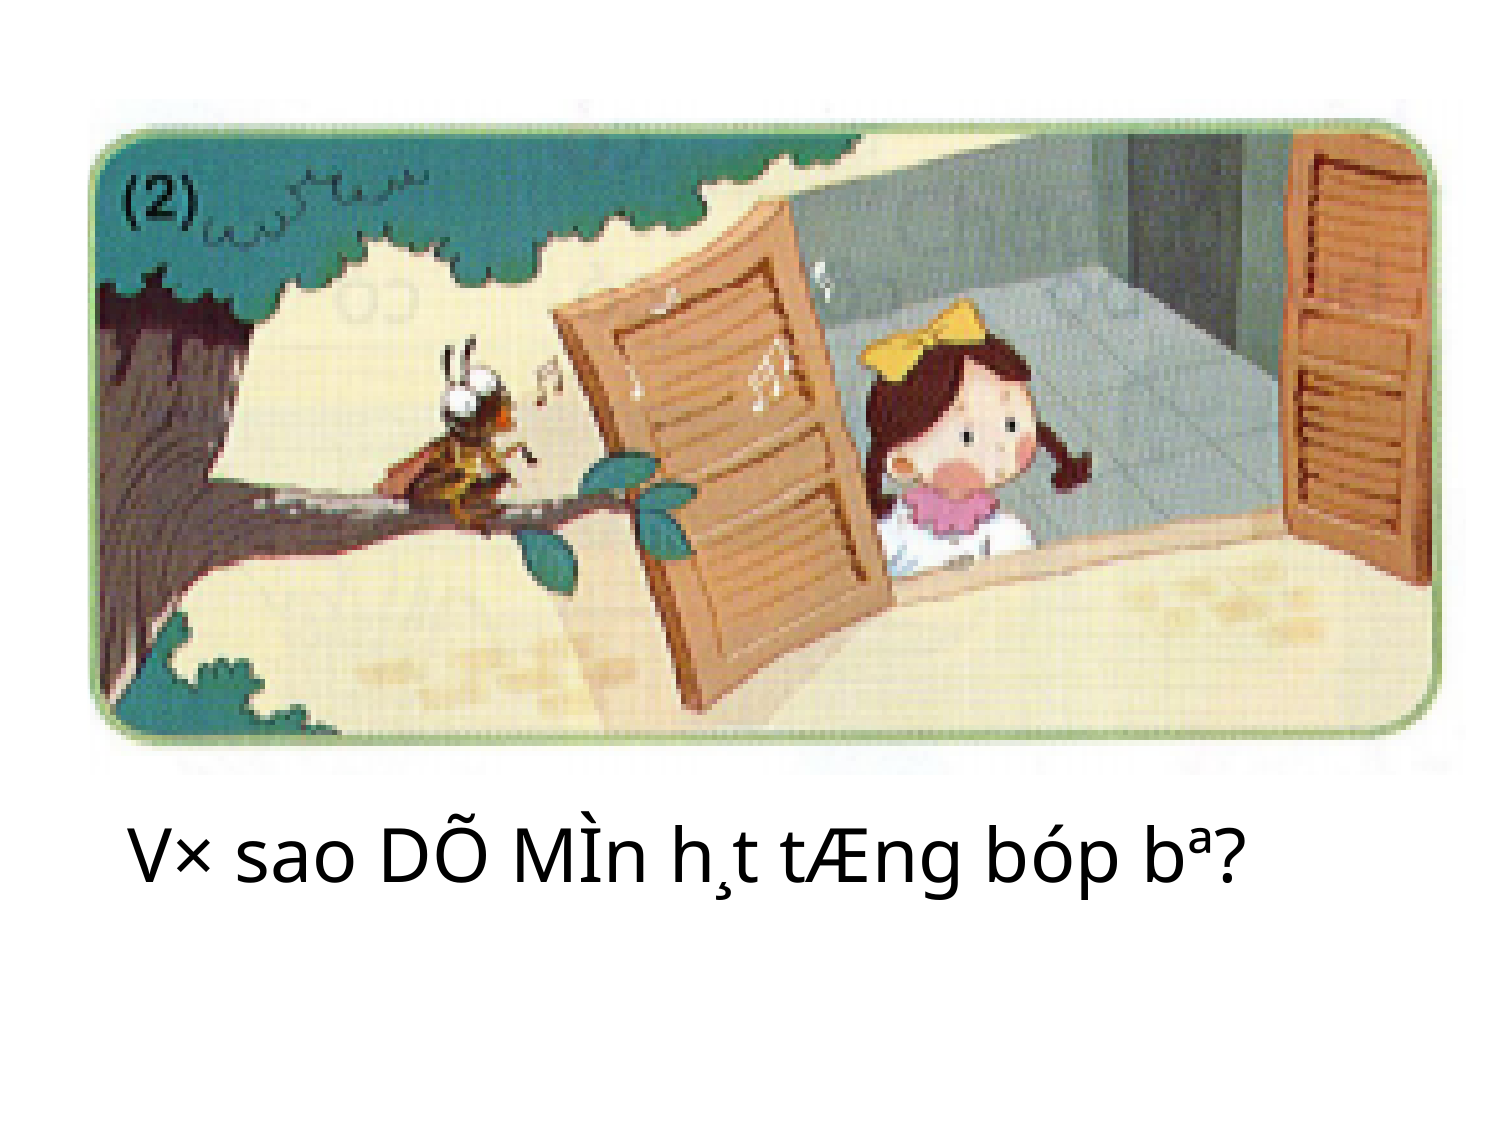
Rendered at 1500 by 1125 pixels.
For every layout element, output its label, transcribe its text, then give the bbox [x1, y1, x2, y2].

text_box V× sao DÕ MÌn h¸t tÆng bóp bª? [112, 799, 1463, 905]
picture [87, 99, 1466, 776]
